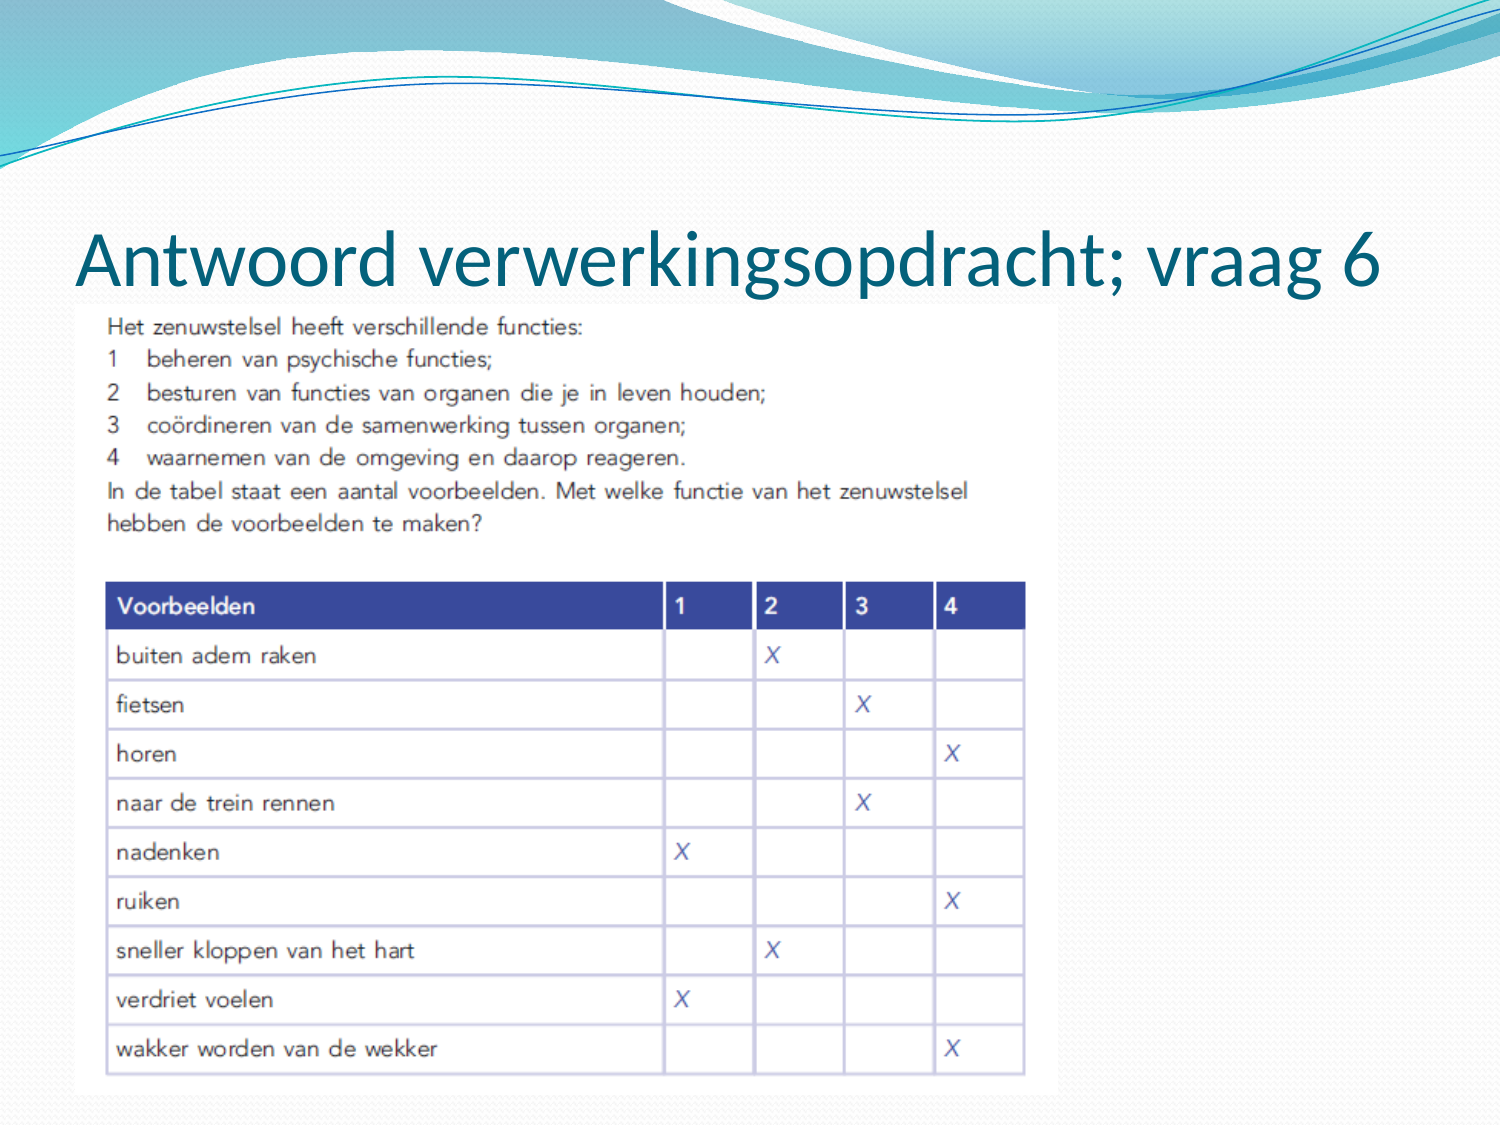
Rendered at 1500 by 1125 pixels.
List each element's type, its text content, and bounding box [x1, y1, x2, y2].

title Antwoord verwerkingsopdracht; vraag 6 [75, 115, 1425, 303]
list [74, 304, 1058, 1096]
